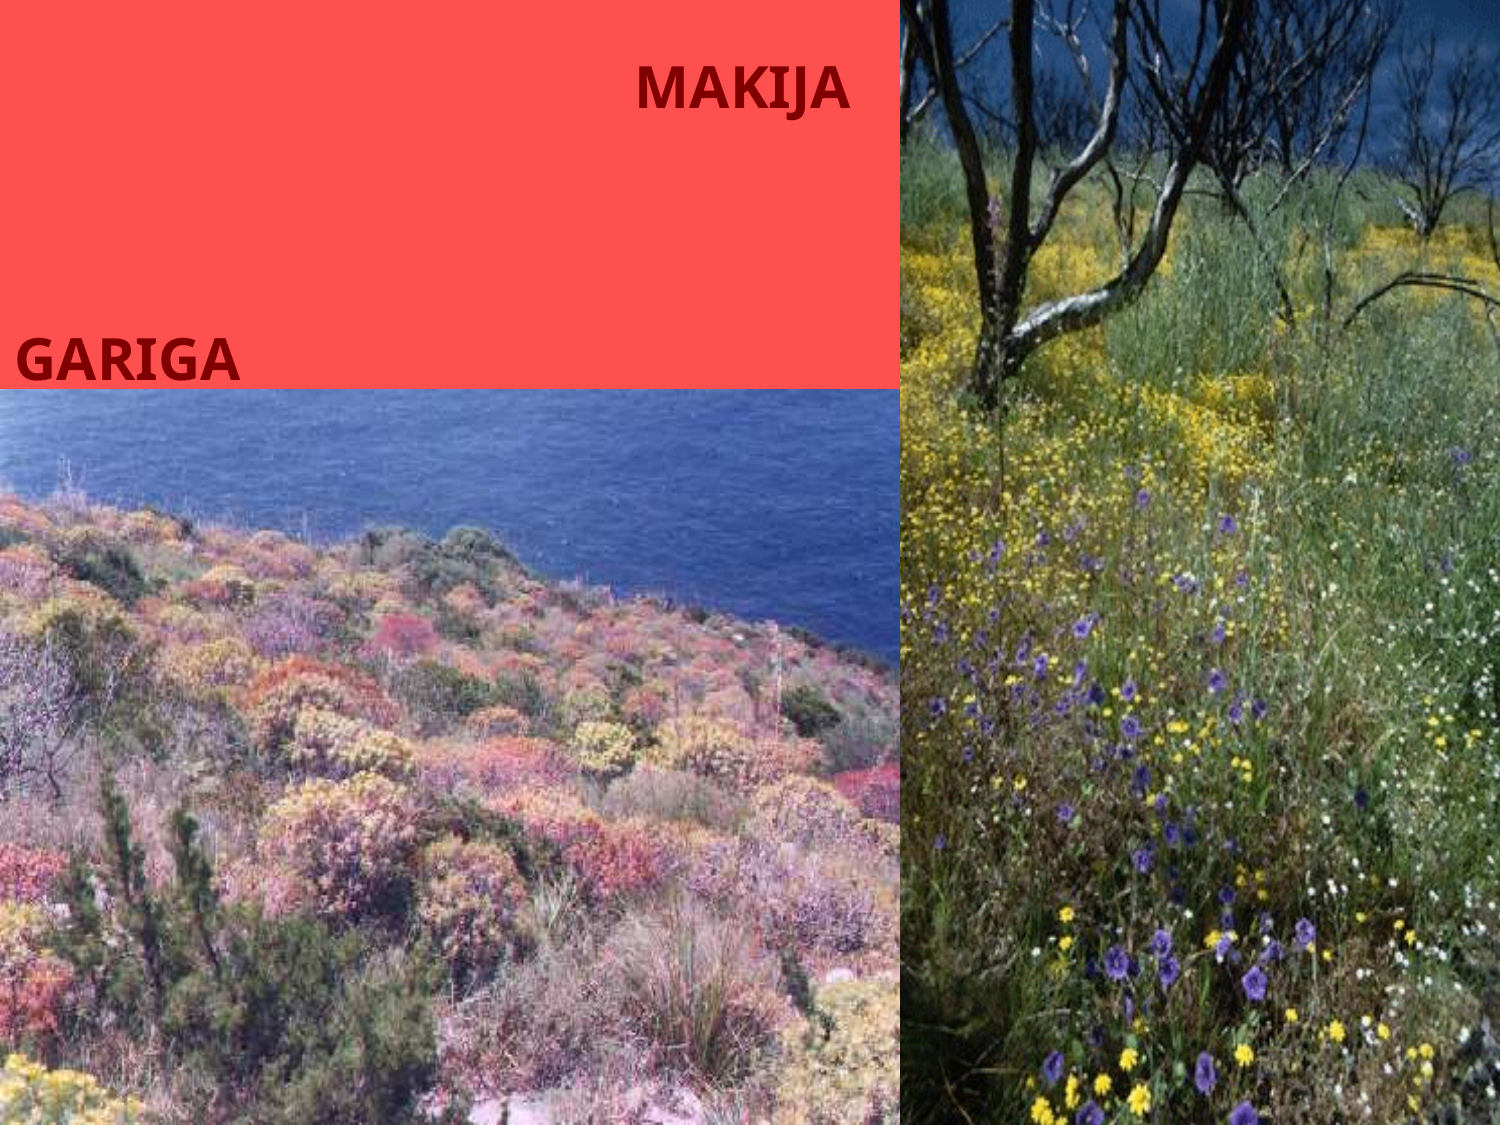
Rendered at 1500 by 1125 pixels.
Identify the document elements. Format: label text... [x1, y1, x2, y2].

text_box MAKIJA [620, 42, 880, 128]
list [0, 389, 899, 1125]
text_box GARIGA [0, 314, 290, 389]
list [899, 0, 1500, 1125]
